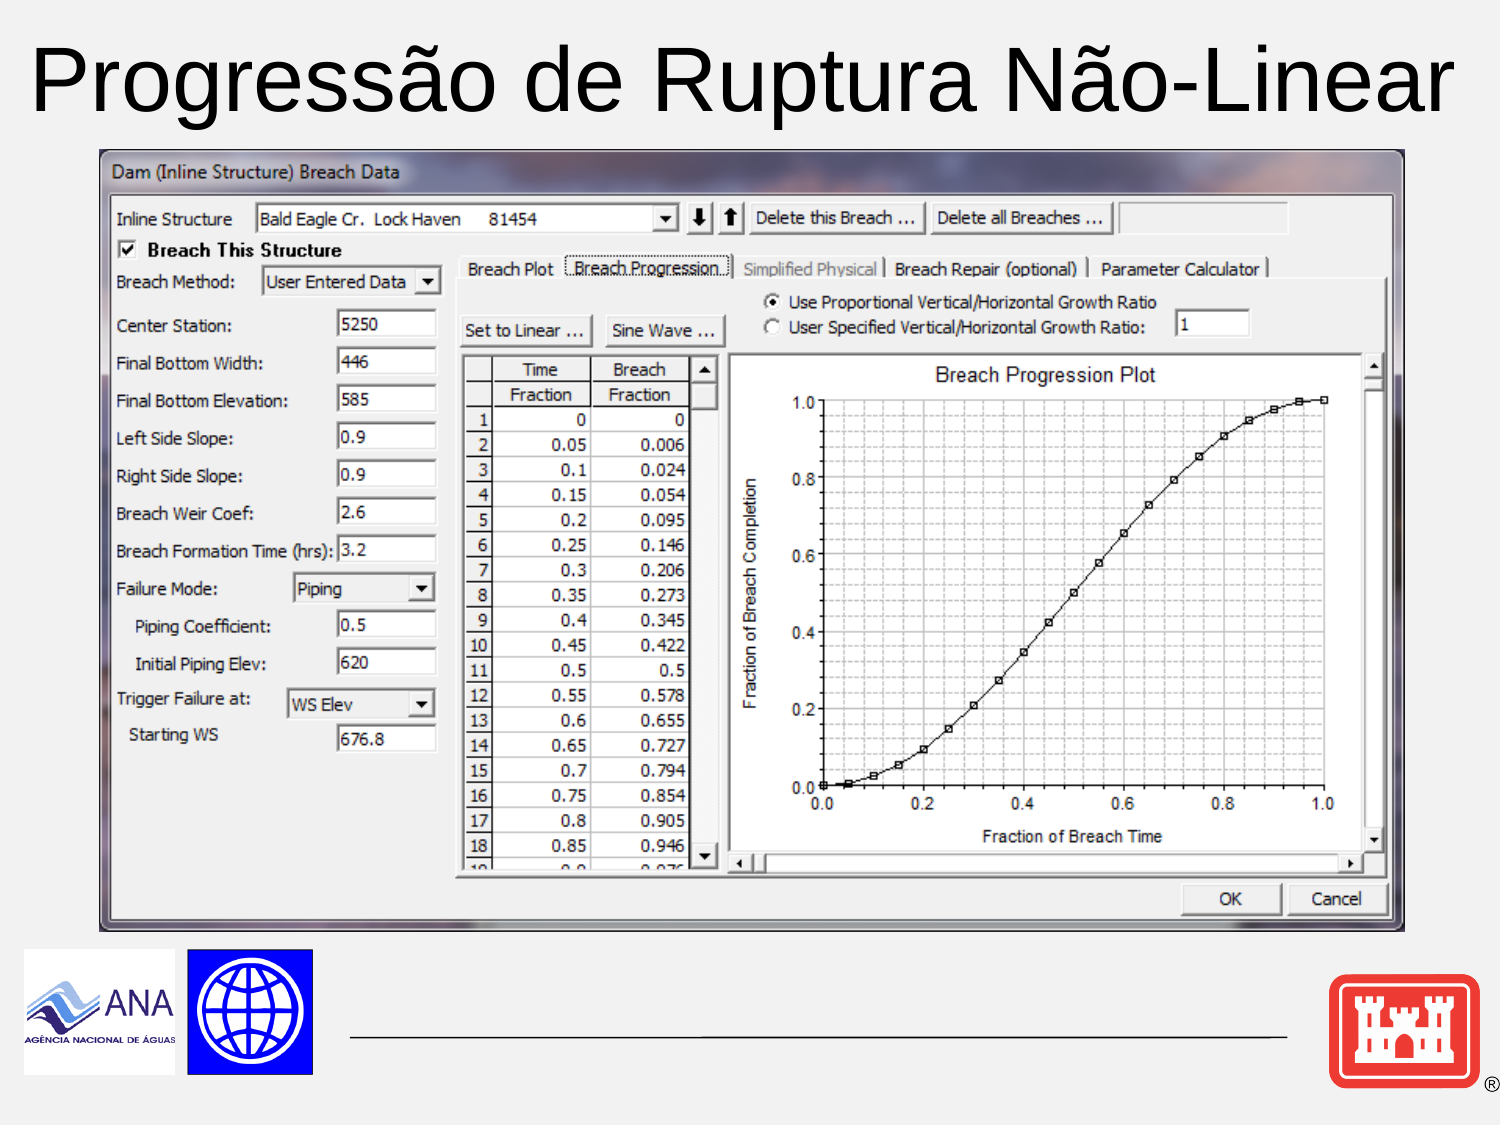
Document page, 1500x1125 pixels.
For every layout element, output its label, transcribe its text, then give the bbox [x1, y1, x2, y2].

picture [99, 149, 1405, 932]
picture [187, 949, 313, 1075]
picture [1329, 974, 1500, 1092]
title Progressão de Ruptura Não-Linear [0, 0, 1488, 151]
picture [24, 949, 175, 1075]
